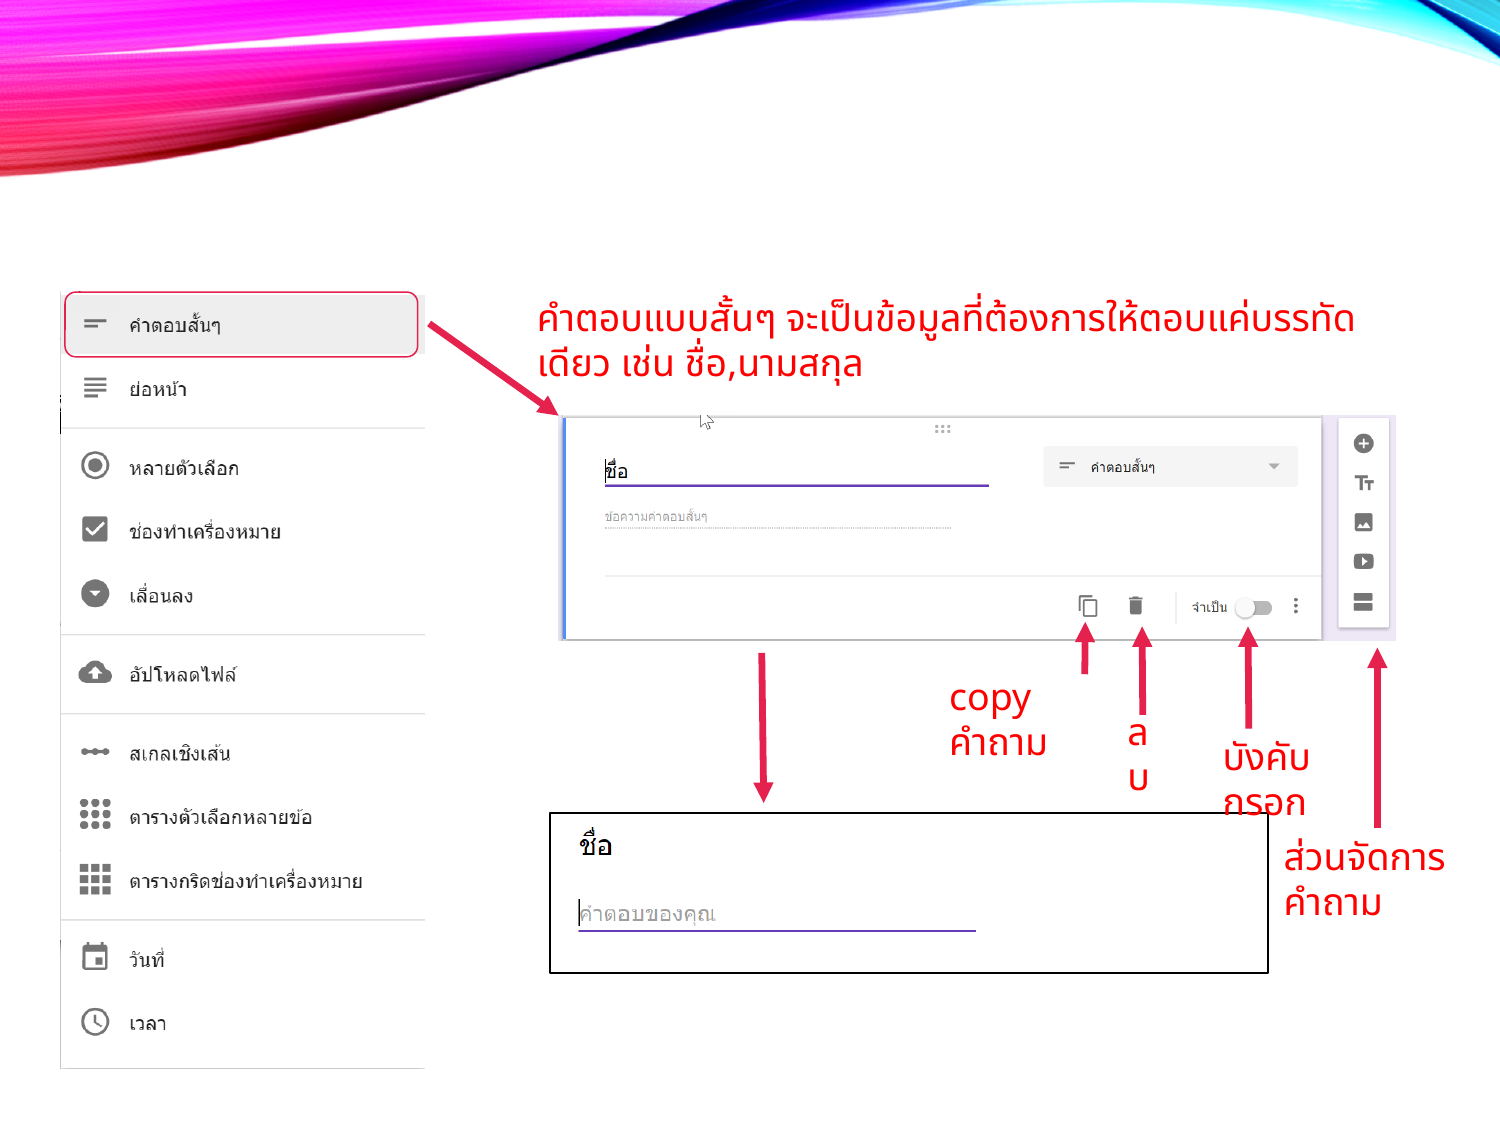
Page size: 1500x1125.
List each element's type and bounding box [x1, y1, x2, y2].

picture [0, 0, 1500, 178]
text_box [59, 286, 1500, 1069]
